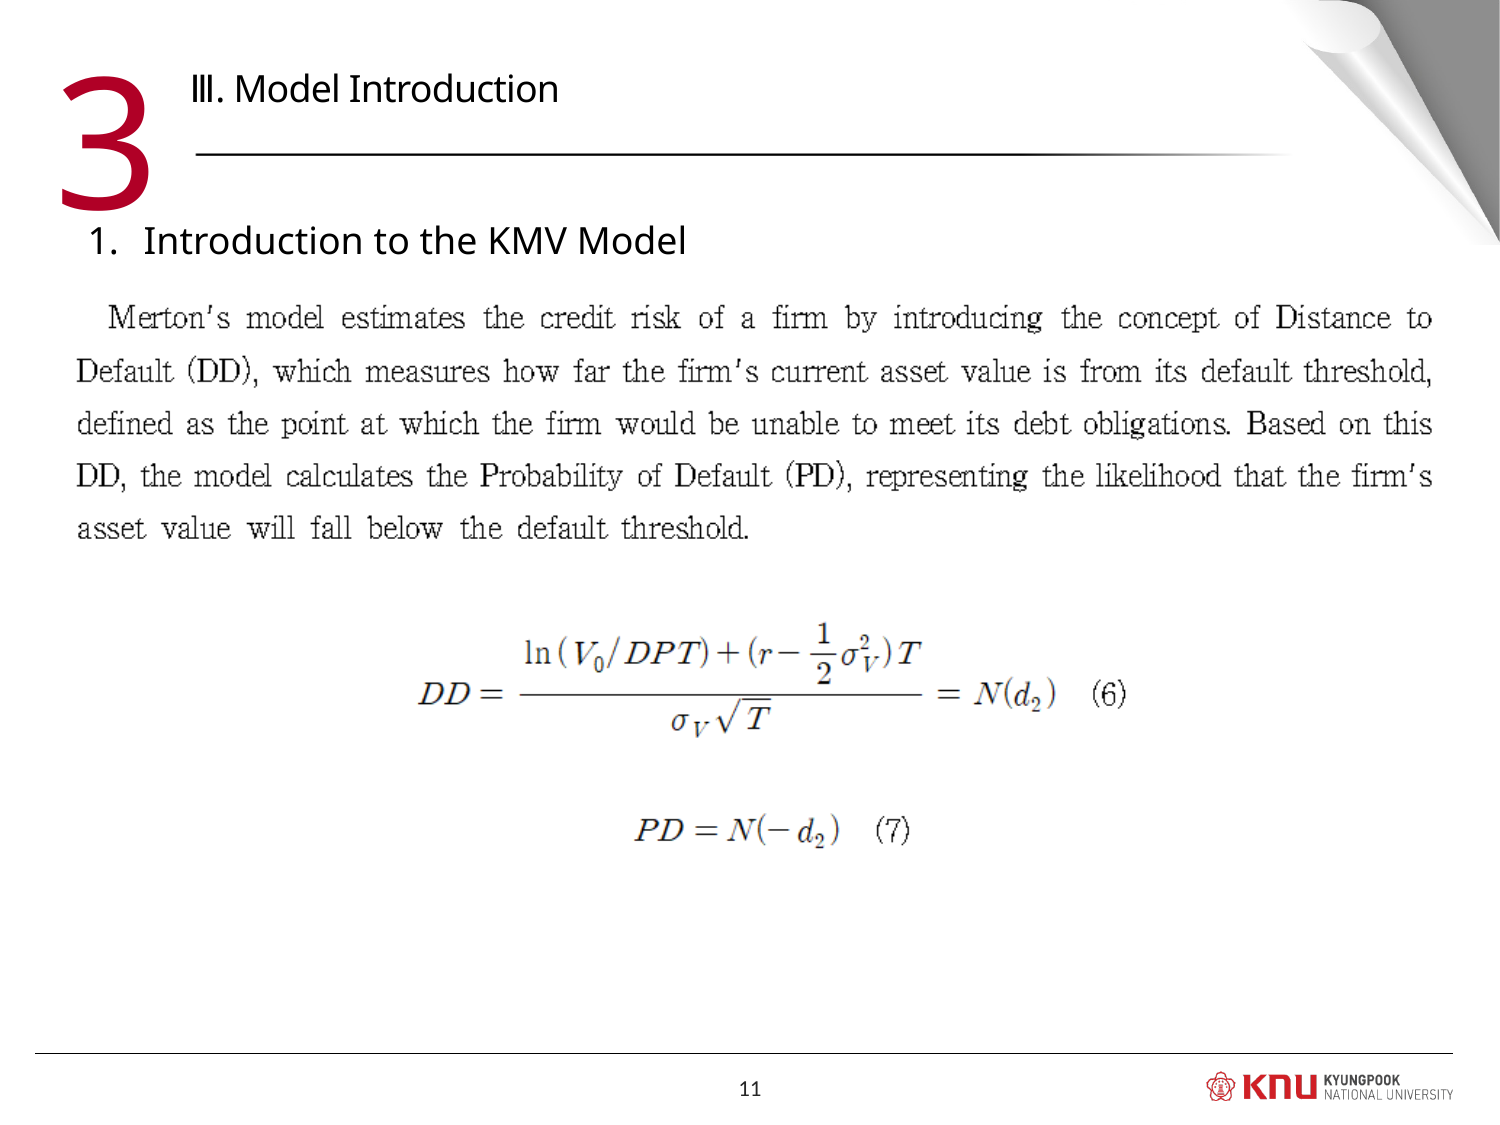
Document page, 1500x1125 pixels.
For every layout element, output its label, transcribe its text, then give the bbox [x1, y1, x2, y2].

slide_number 11 [581, 1066, 919, 1125]
picture [1206, 1071, 1453, 1101]
text_box 3 [39, 19, 174, 254]
text_box Introduction to the KMV Model [72, 200, 1358, 295]
picture [51, 295, 1442, 873]
picture [1082, 0, 1500, 245]
text_box Ⅲ. Model Introduction [174, 48, 576, 118]
